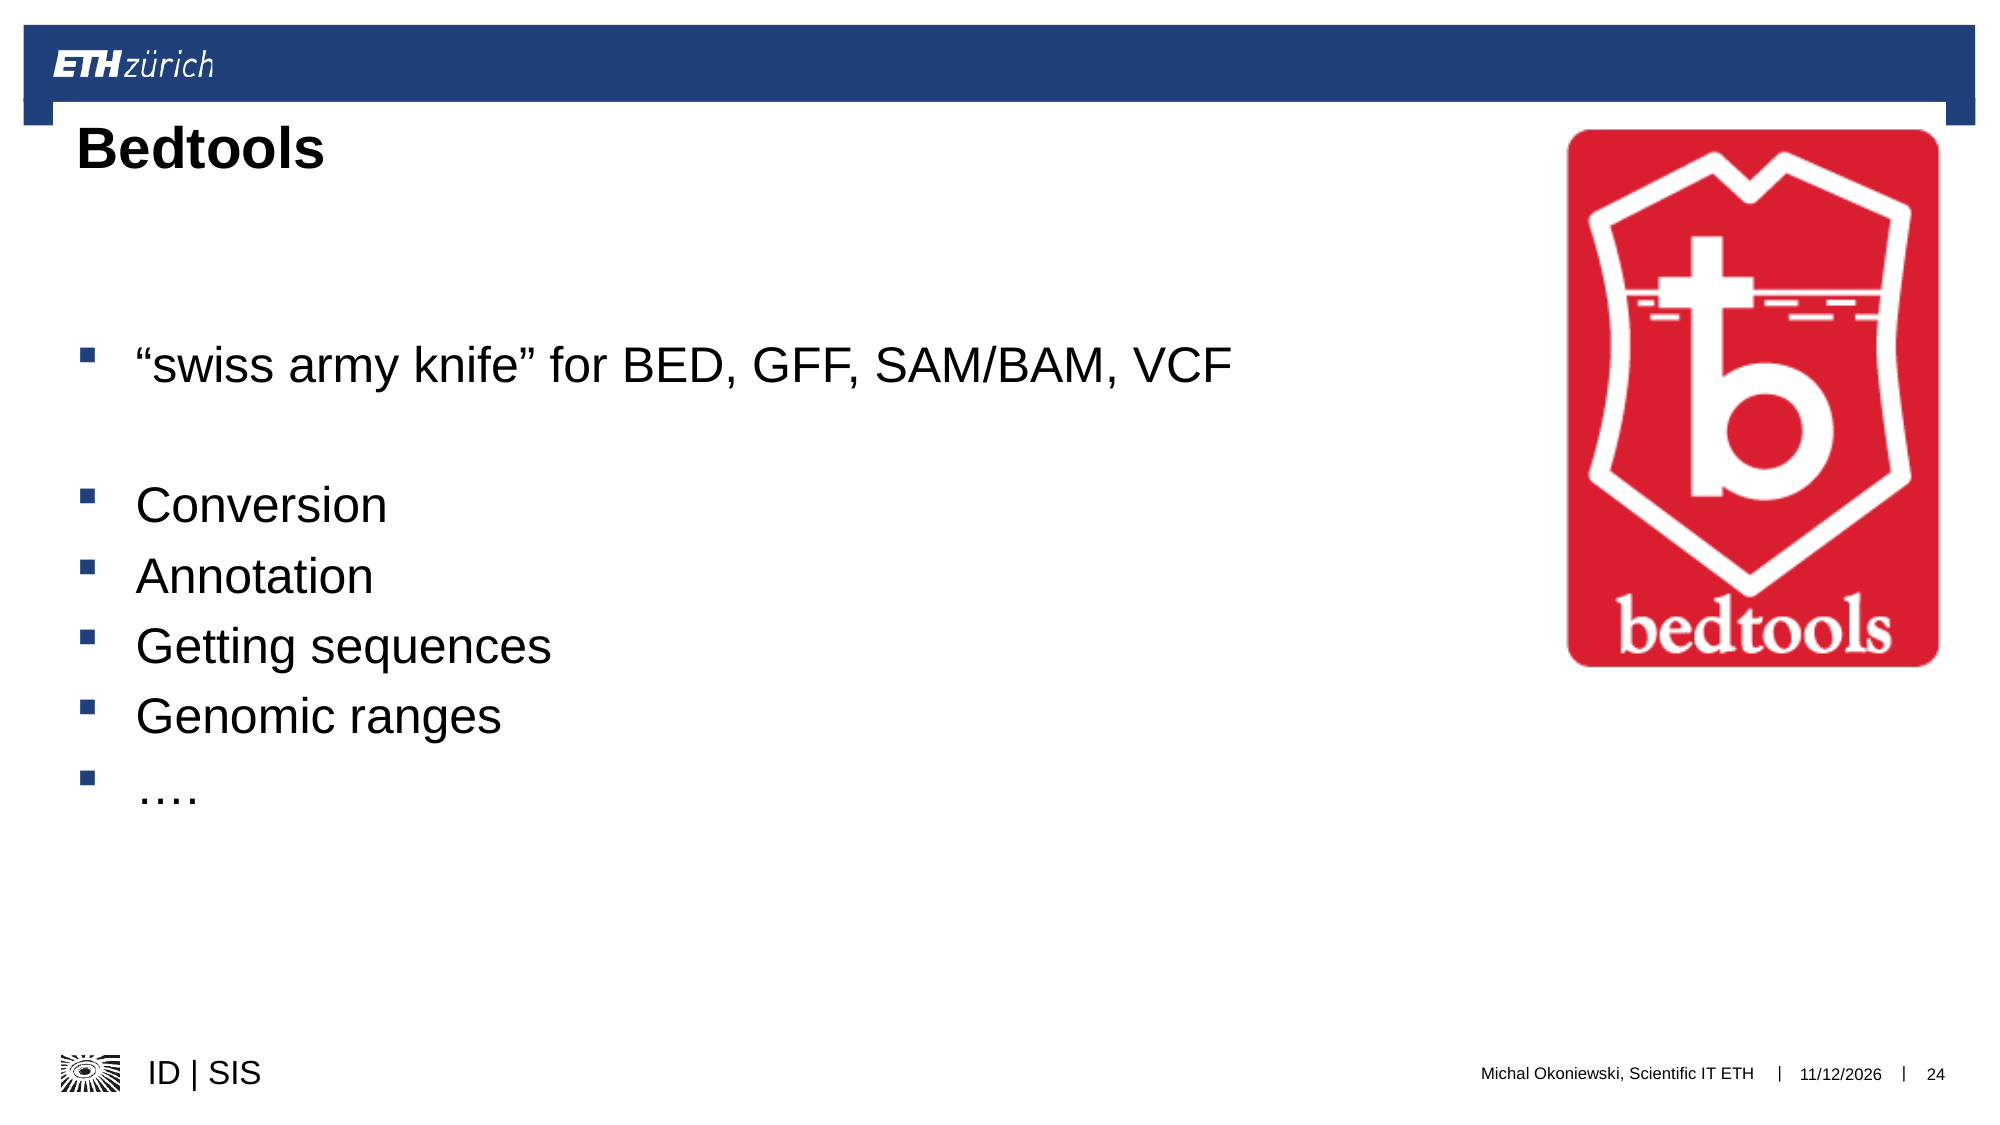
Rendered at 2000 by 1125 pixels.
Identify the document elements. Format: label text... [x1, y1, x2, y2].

title Bedtools [53, 101, 1946, 262]
picture [1542, 109, 1966, 678]
slide_number 24 [1906, 1034, 1966, 1112]
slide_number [1790, 1034, 1892, 1112]
picture [61, 1055, 120, 1092]
footer Michal Okoniewski, Scientific IT ETH [999, 1034, 1760, 1111]
list “swiss army knife” for BED, GFF, SAM/BAM, VCF Conversion Annotation Getting sequences Genomic ranges …. [53, 332, 1946, 1023]
